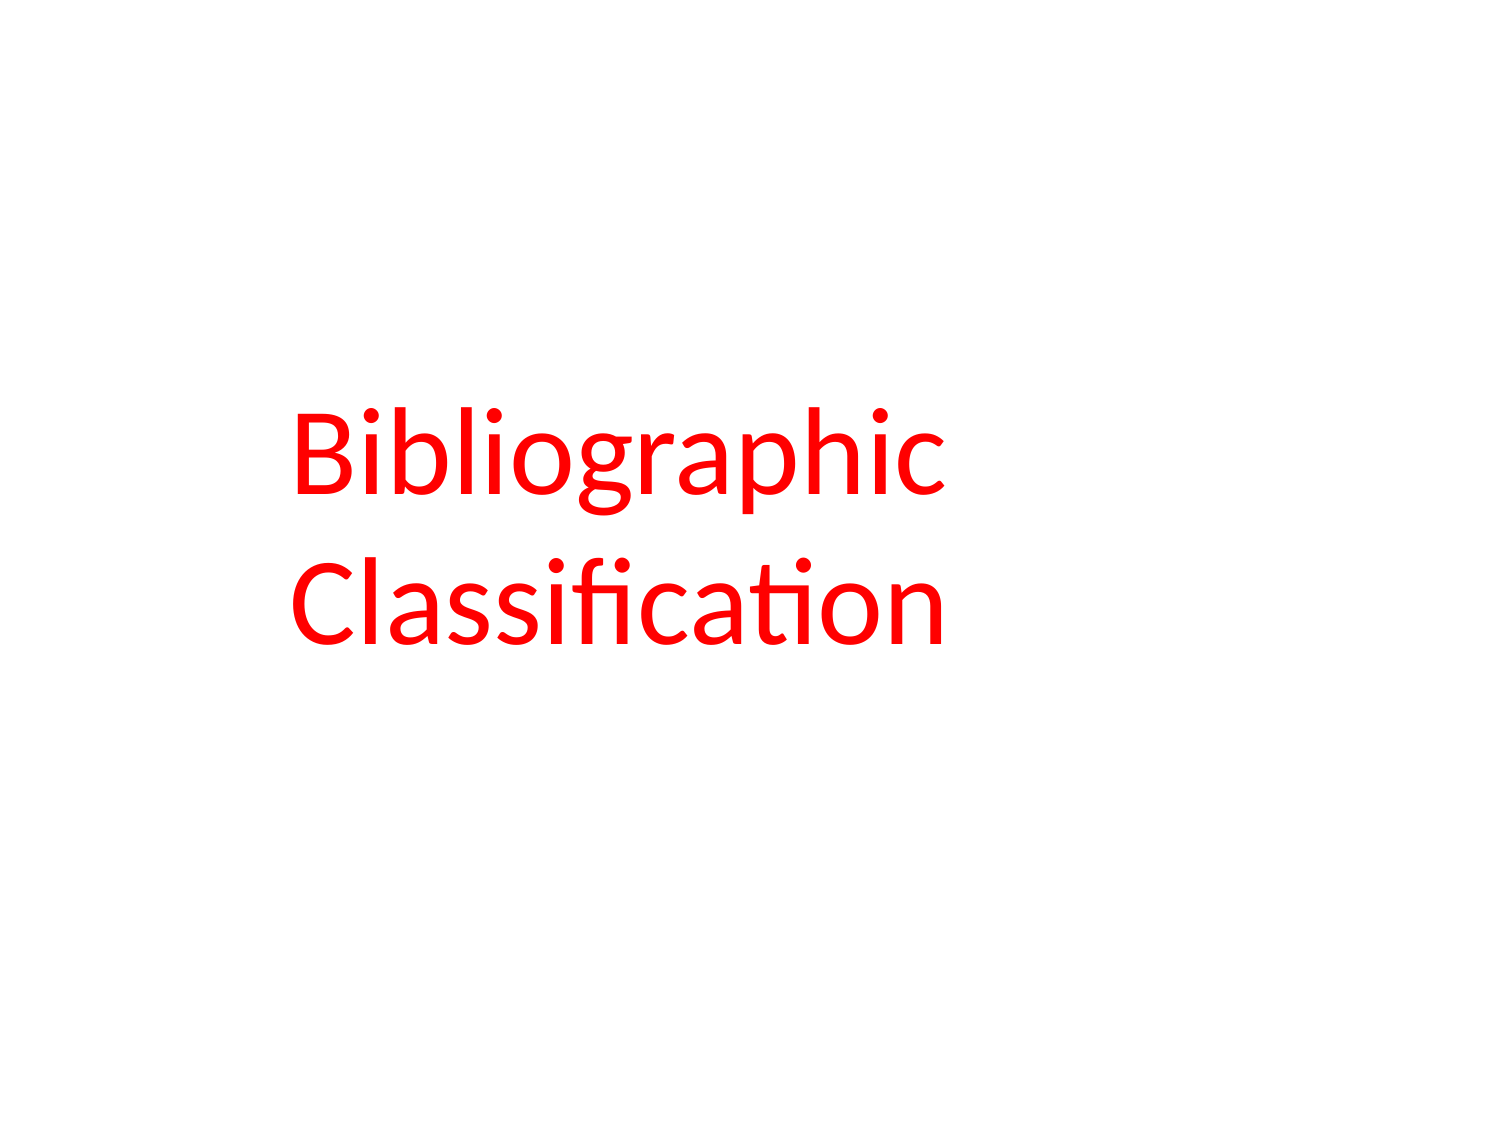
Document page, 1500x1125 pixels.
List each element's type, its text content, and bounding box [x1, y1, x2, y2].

text_box Bibliographic Classification [275, 362, 1213, 678]
